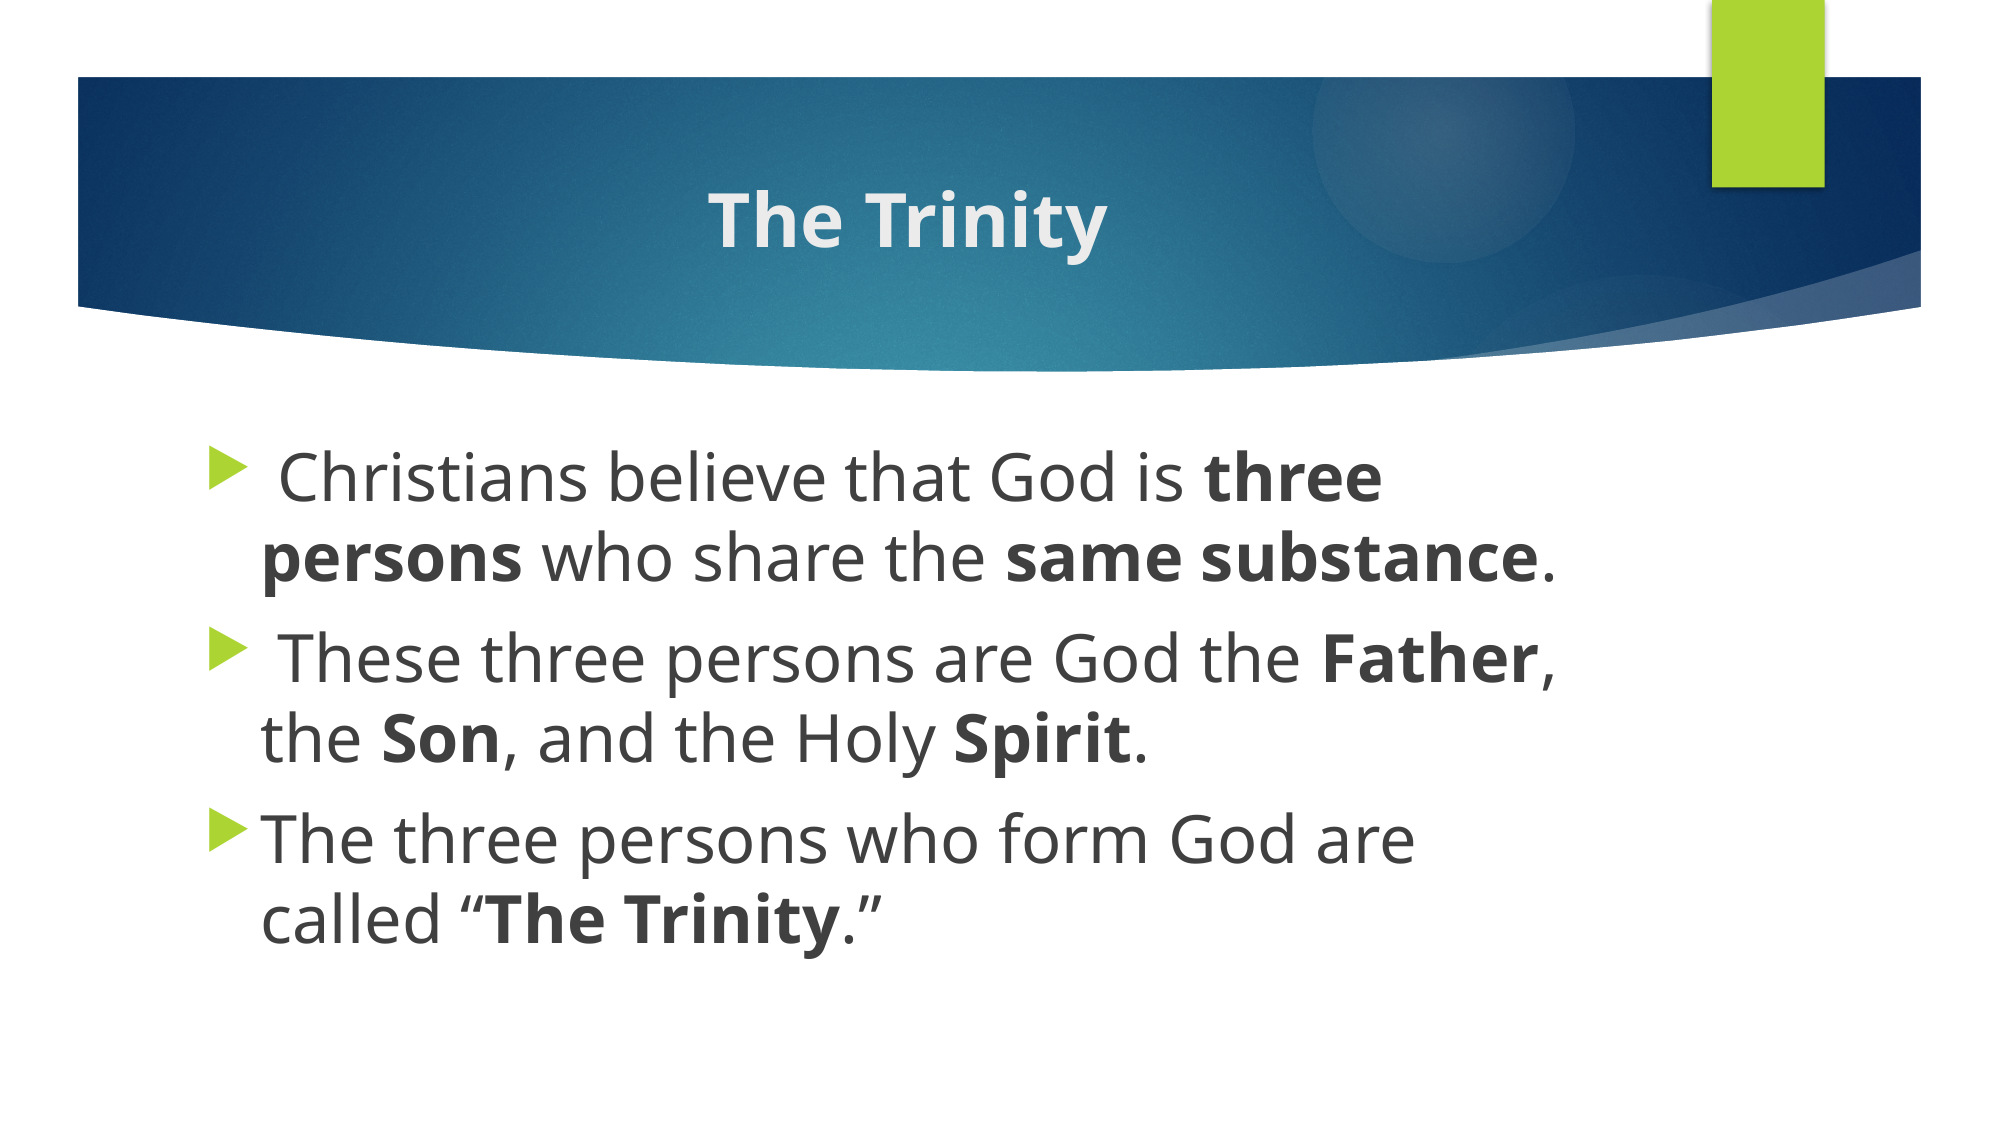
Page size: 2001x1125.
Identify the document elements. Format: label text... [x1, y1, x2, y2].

title The Trinity [189, 159, 1627, 276]
list Christians believe that God is three persons who share the same substance. These three persons are God the Father, the Son, and the Holy Spirit. The three persons who form God are called “The Trinity.” [189, 427, 1627, 988]
